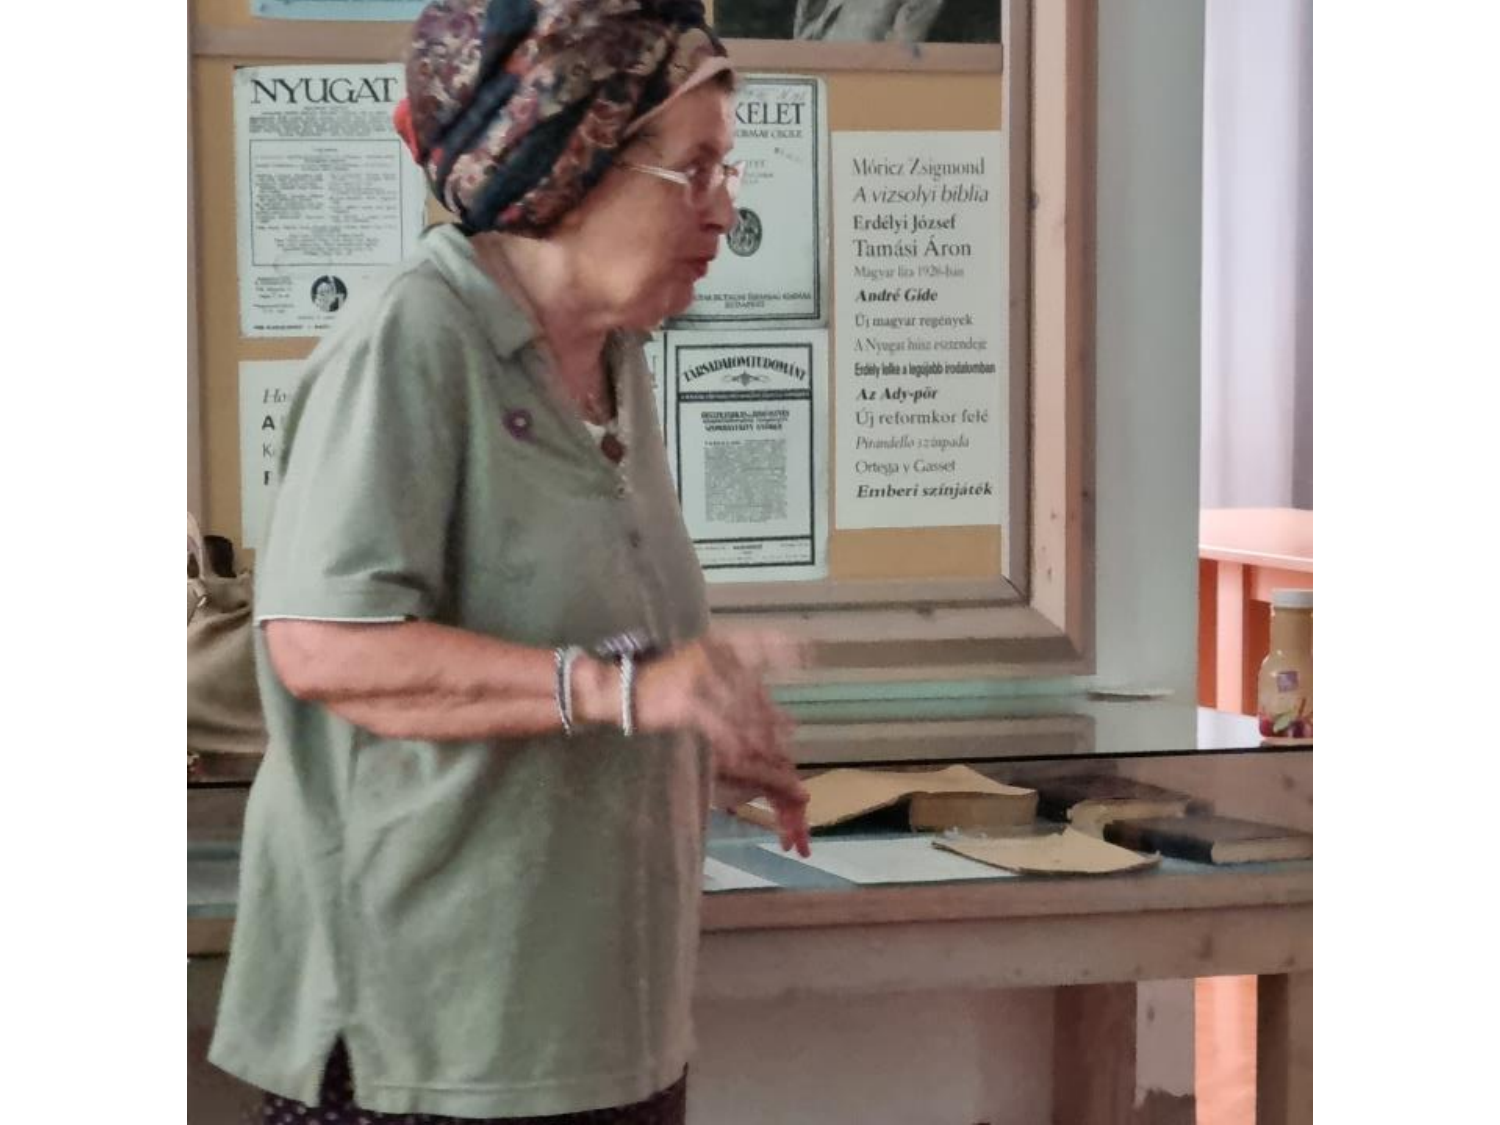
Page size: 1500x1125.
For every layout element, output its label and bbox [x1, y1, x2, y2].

picture [187, 0, 1313, 1125]
